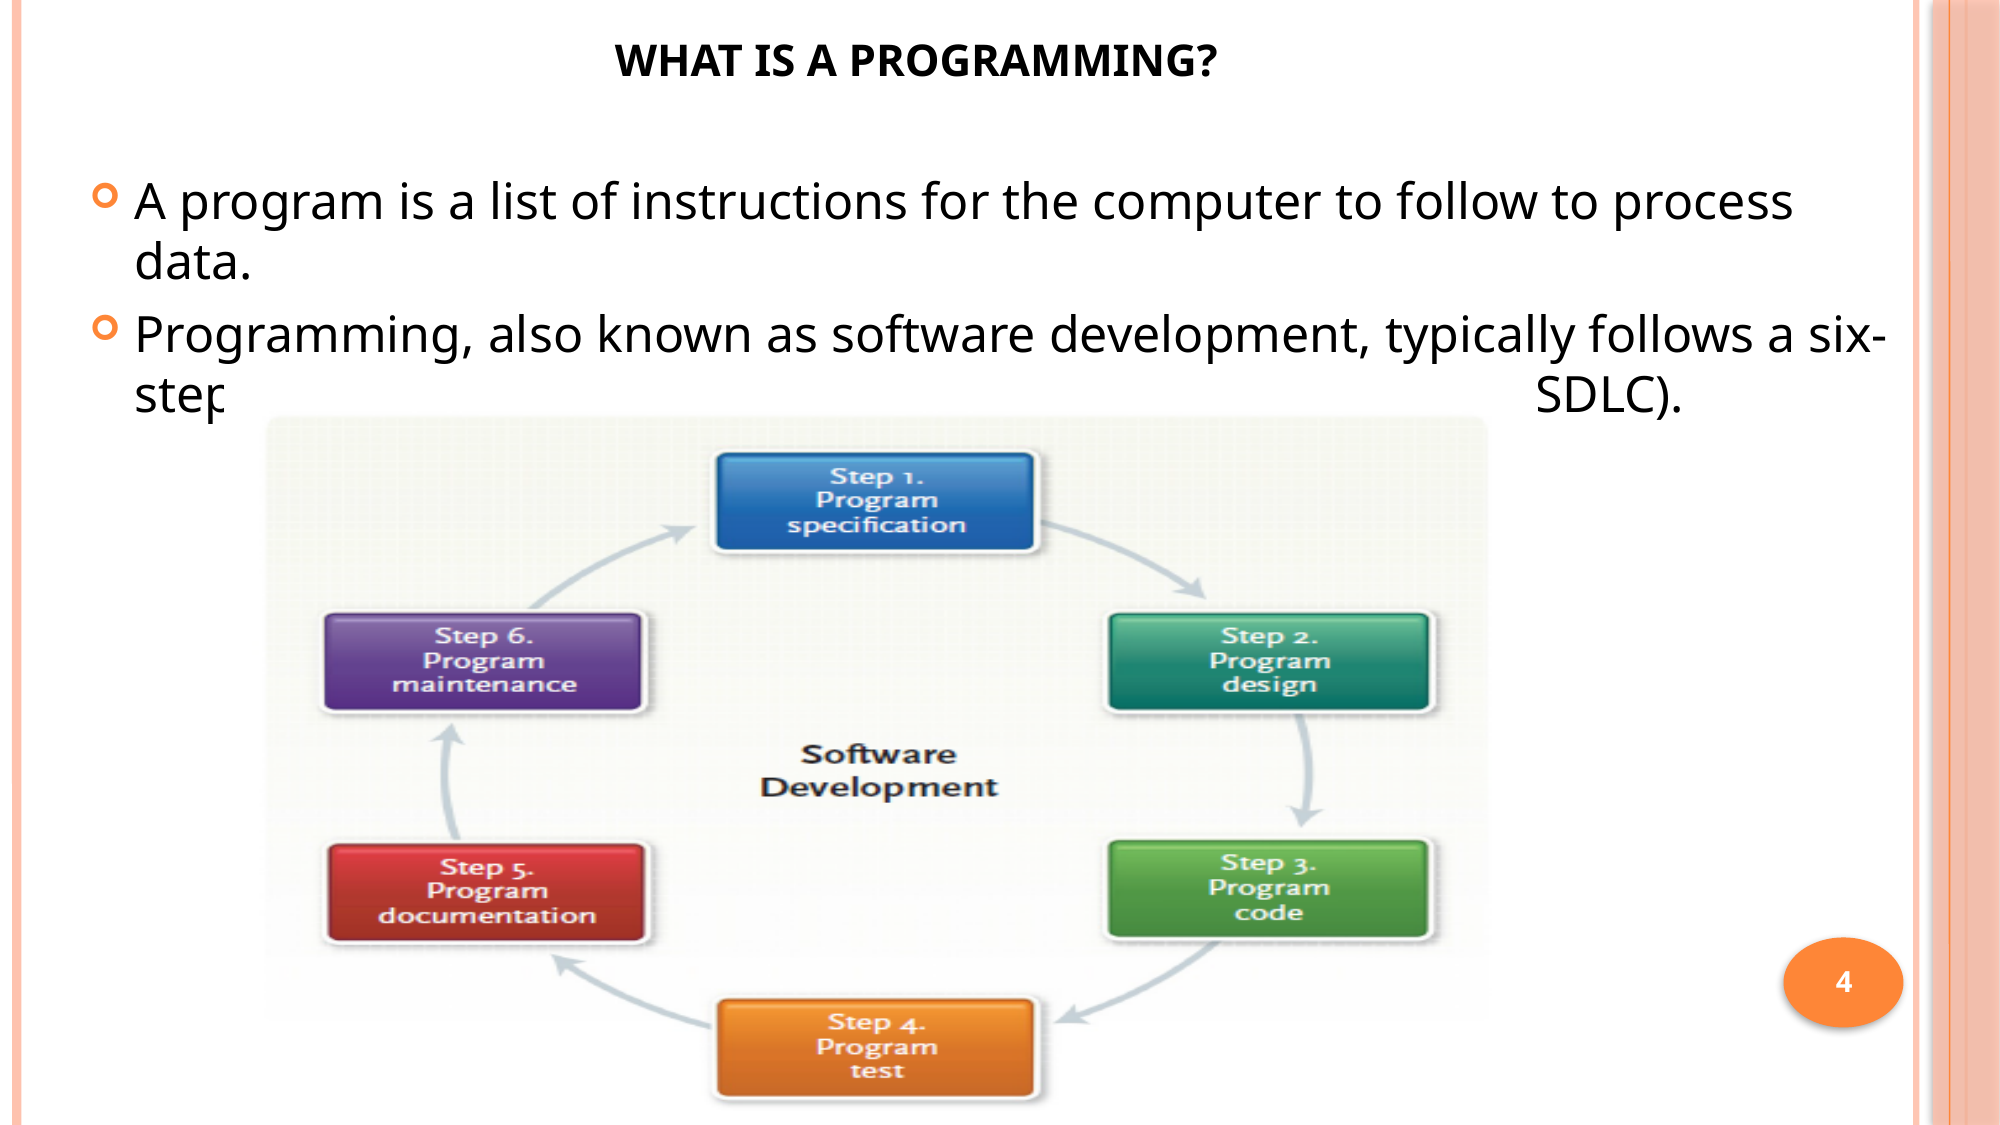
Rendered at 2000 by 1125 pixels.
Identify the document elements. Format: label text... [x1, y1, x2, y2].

list A program is a list of instructions for the computer to follow to process data. Programming, also known as software development, typically follows a six-step process known as the software development life cycle (SDLC). [74, 162, 1913, 1062]
picture [224, 369, 1538, 1125]
title What Is a Programming? [99, 24, 1733, 93]
slide_number 4 [1777, 940, 1911, 1027]
